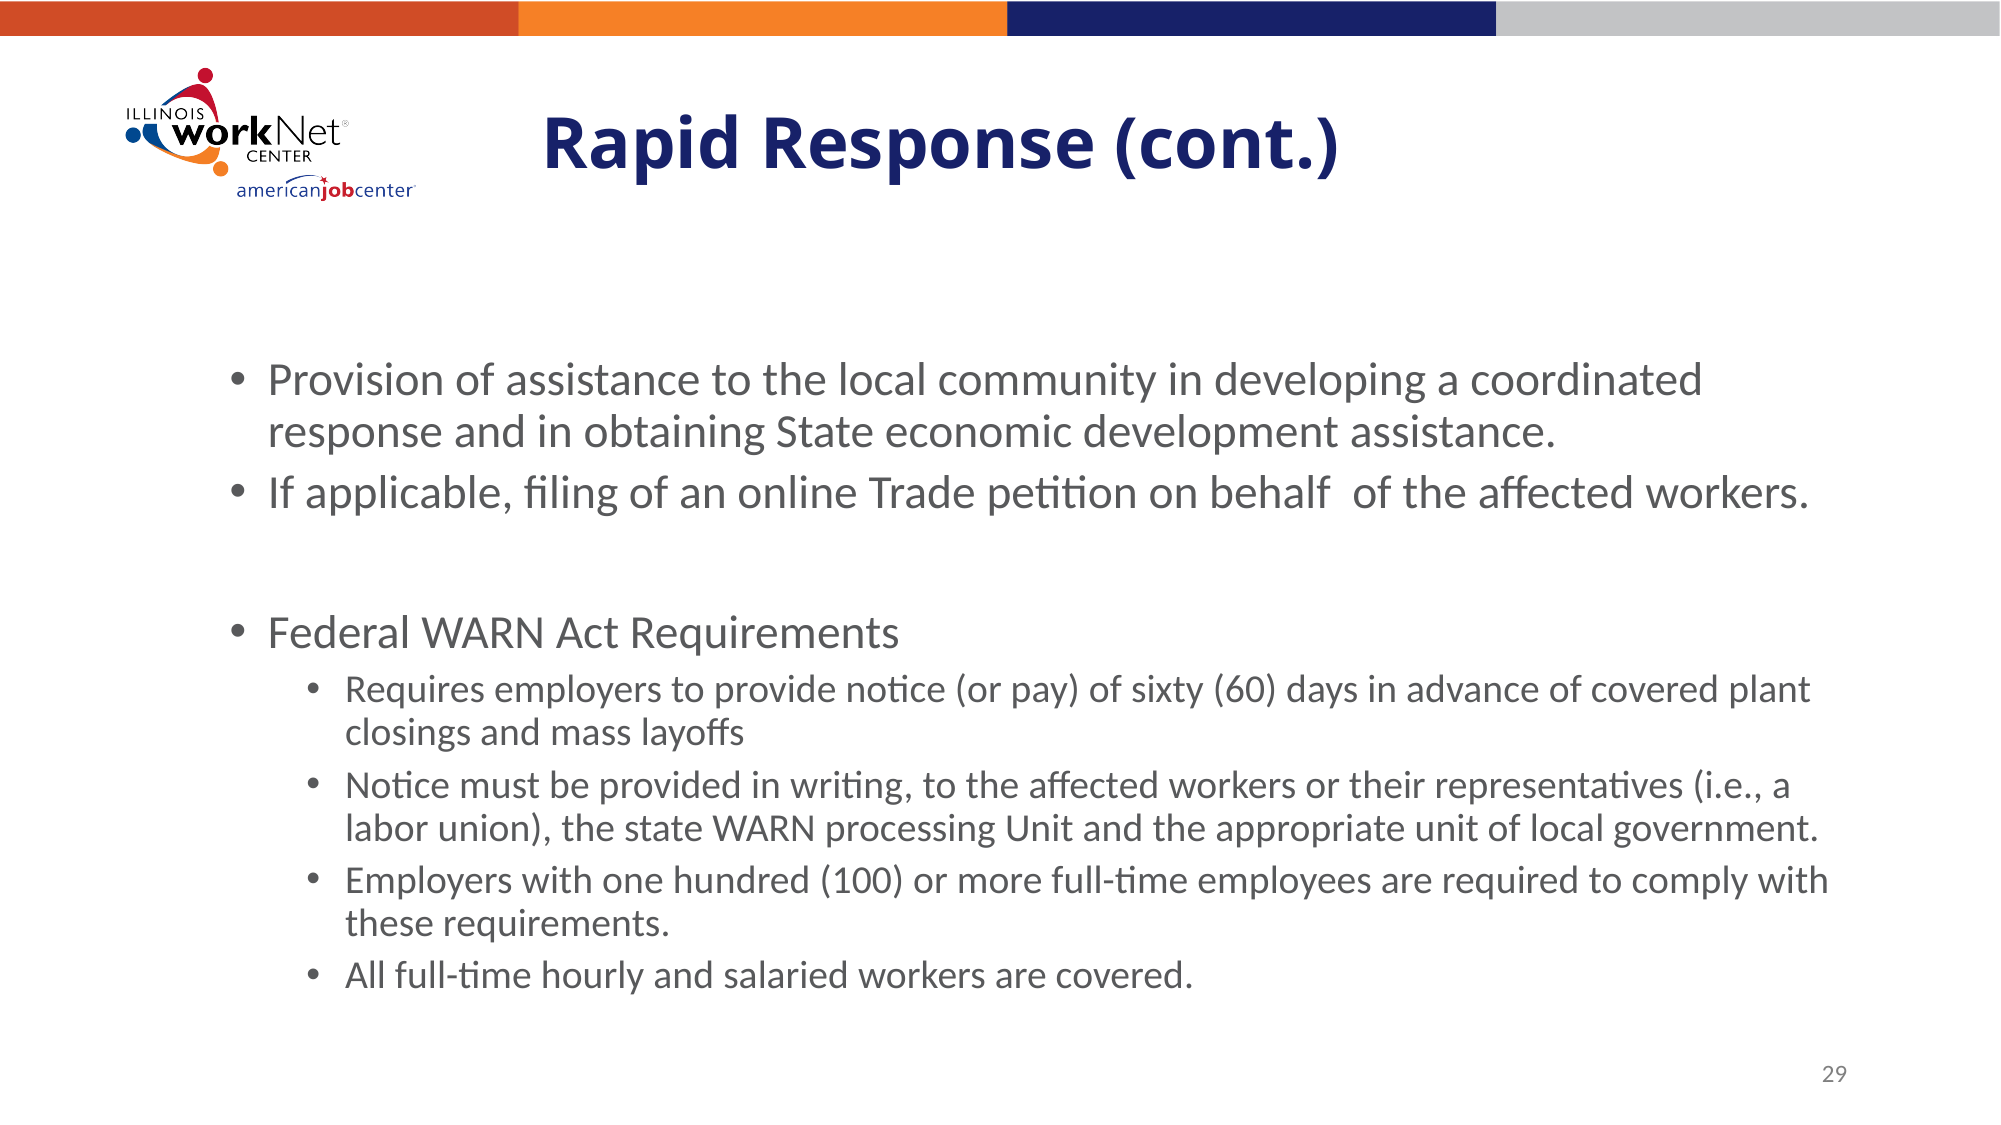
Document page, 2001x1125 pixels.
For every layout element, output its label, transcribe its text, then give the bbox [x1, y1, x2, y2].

title Rapid Response (cont.) [526, 100, 1777, 193]
picture [0, 0, 2000, 1125]
slide_number 29 [1412, 1042, 1863, 1103]
list Provision of assistance to the local community in developing a coordinated response and in obtaining State economic development assistance. If applicable, filing of an online Trade petition on behalf of the affected workers. Federal WARN Act Requirements Requires employers to provide notice (or pay) of sixty (60) days in advance of covered plant closings and mass layoffs Notice must be provided in writing, to the affected workers or their representatives (i.e., a labor union), the state WARN processing Unit and the appropriate unit of local government. Employers with one hundred (100) or more full-time employees are required to comply with these requirements. All full-time hourly and salaried workers are covered. [137, 347, 1863, 1014]
